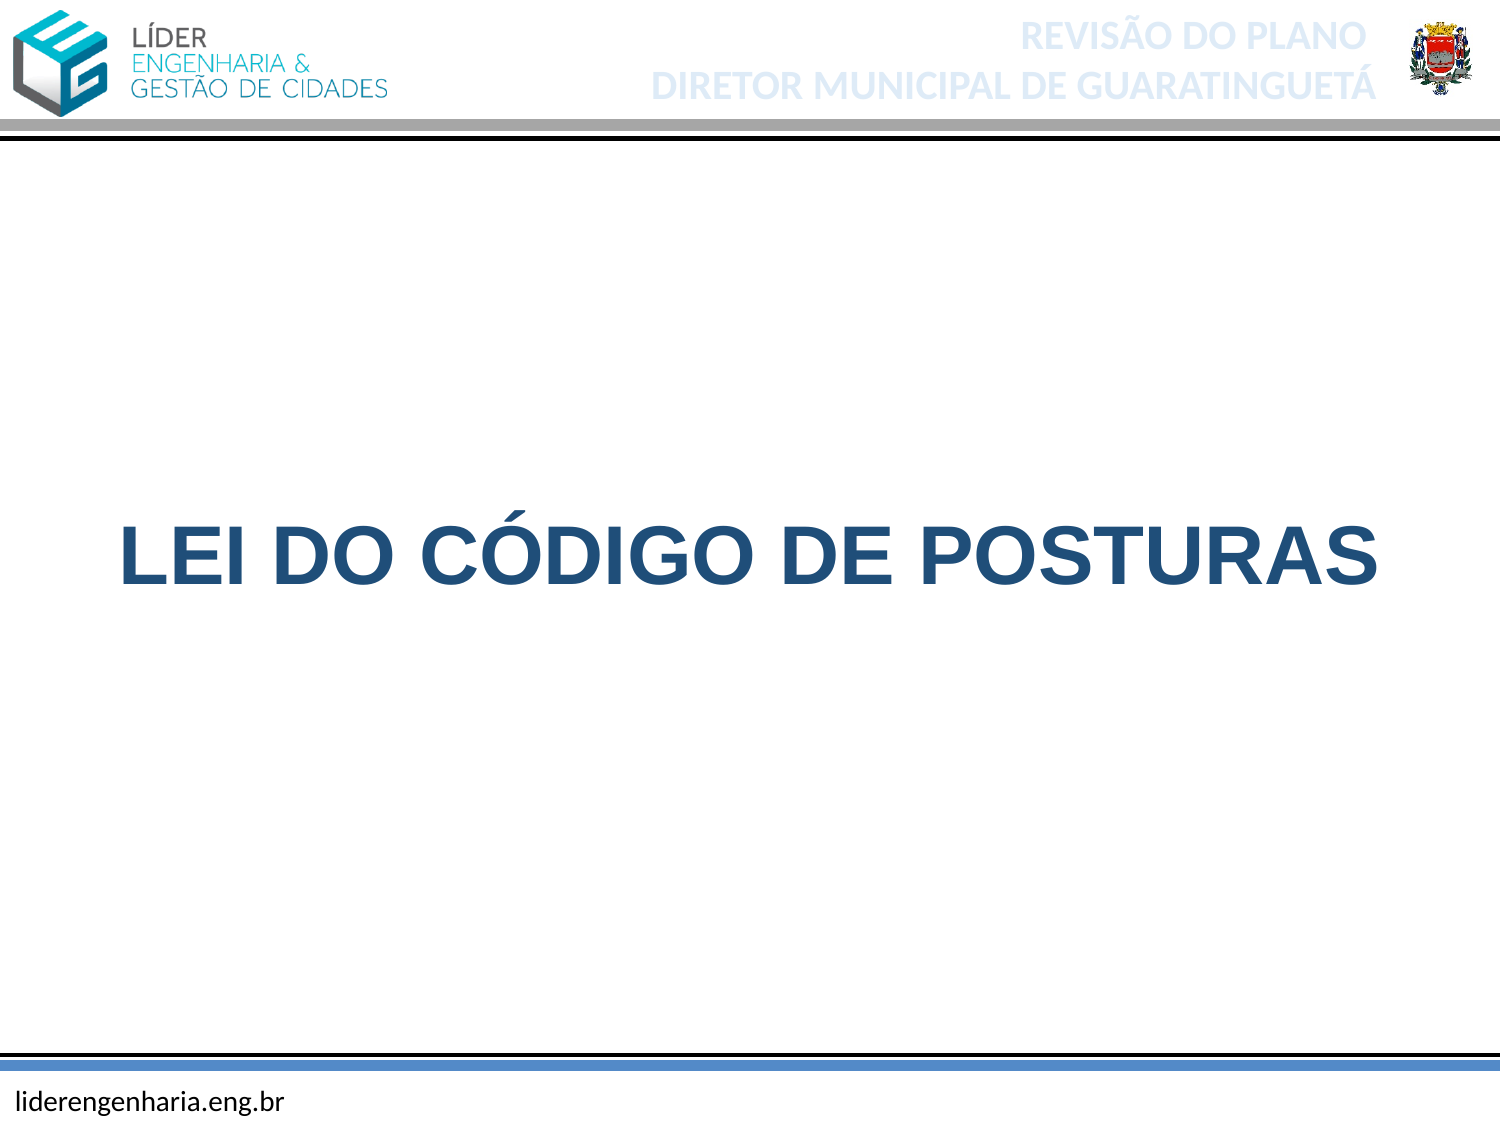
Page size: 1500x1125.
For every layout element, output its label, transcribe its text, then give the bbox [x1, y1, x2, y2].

picture [1409, 19, 1473, 97]
text_box REVISÃO DO PLANO DIRETOR MUNICIPAL DE GUARATINGUETÁ [420, 0, 1392, 115]
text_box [0, 120, 1500, 139]
text_box liderengenharia.eng.br [0, 1075, 394, 1125]
picture [13, 10, 387, 118]
text_box [0, 1060, 1500, 1071]
text_box LEI DO CÓDIGO DE POSTURAS [0, 493, 1500, 609]
